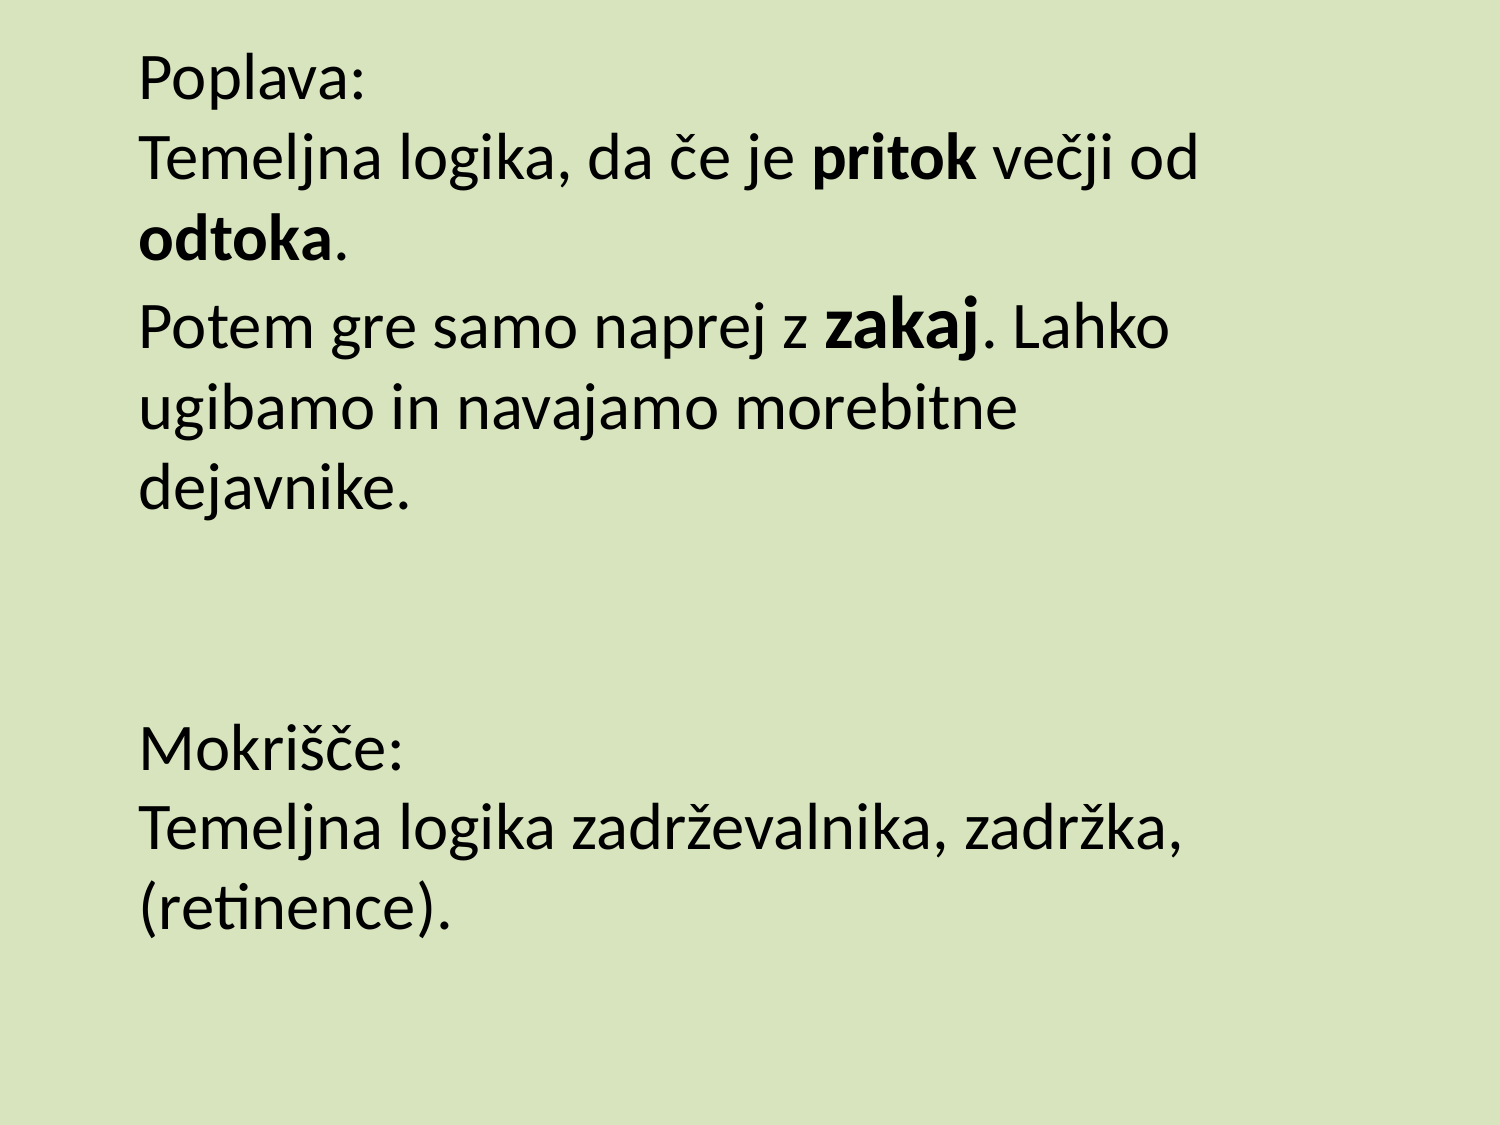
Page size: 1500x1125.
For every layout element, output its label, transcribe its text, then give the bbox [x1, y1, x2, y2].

text_box Mokrišče: Temeljna logika zadrževalnika, zadržka, (retinence). [124, 695, 1273, 951]
text_box Poplava: Temeljna logika, da če je pritok večji od odtoka. Potem gre samo naprej z zakaj. Lahko ugibamo in navajamo morebitne dejavnike. [123, 25, 1310, 531]
